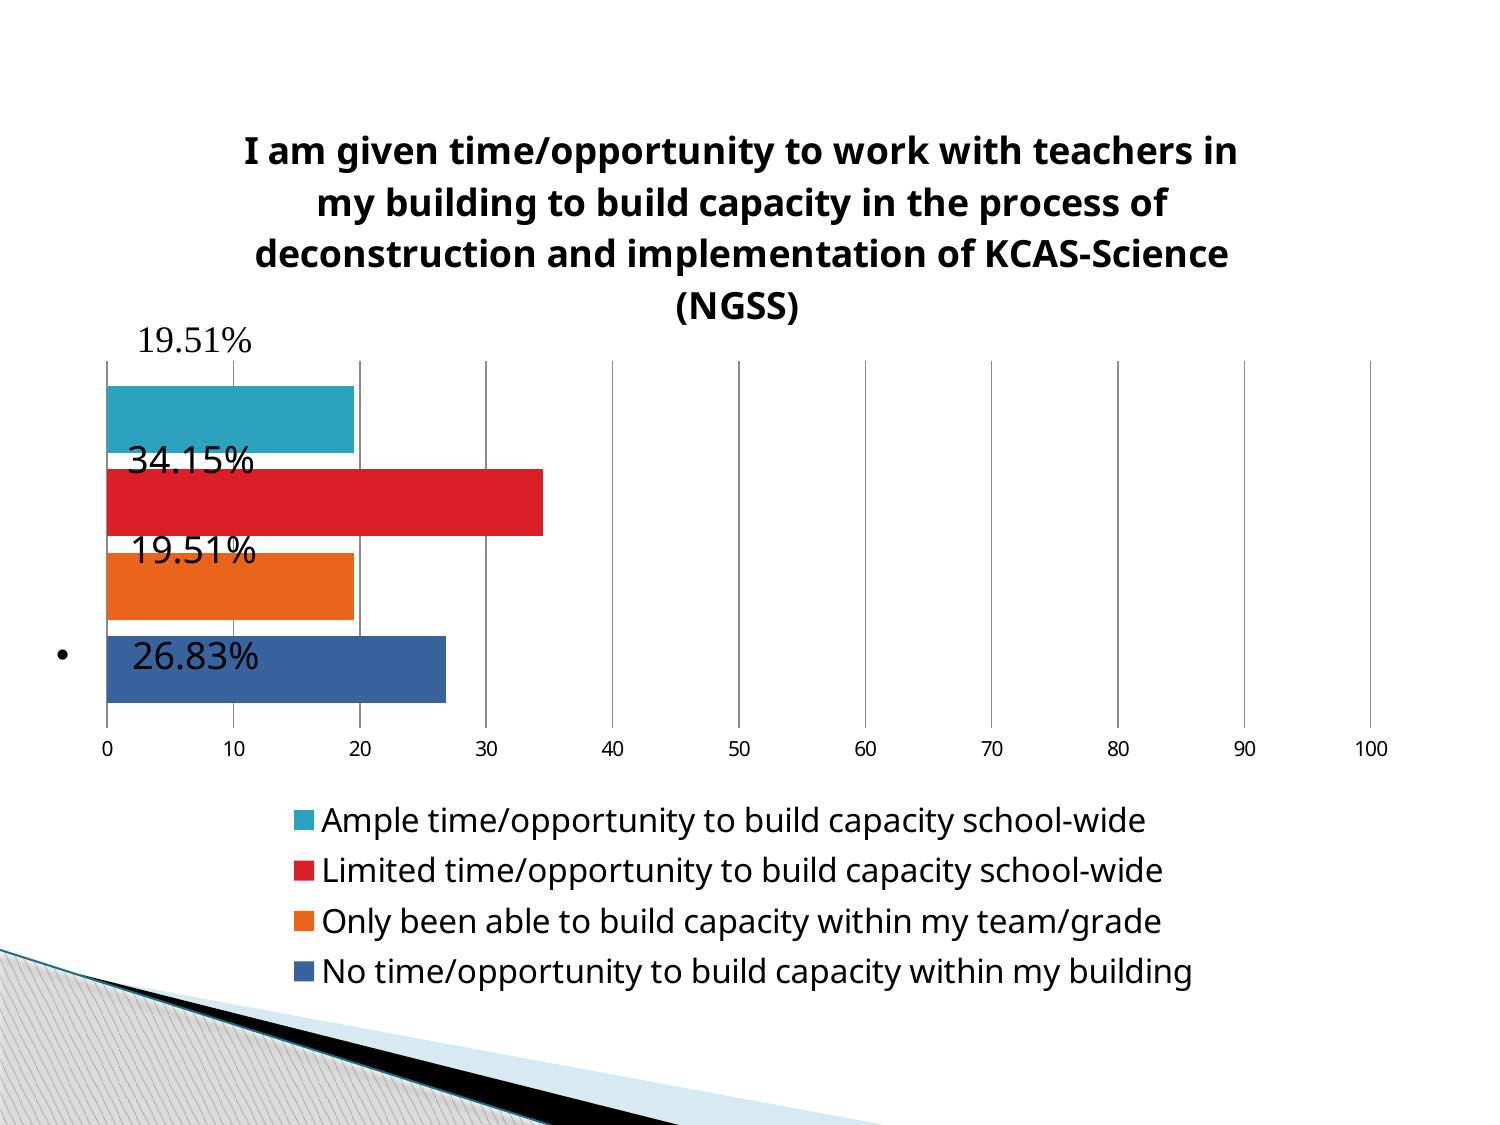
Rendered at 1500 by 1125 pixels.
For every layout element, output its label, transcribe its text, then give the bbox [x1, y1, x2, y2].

text_box 26.83% [41, 624, 68, 685]
chart [74, 87, 1415, 1001]
